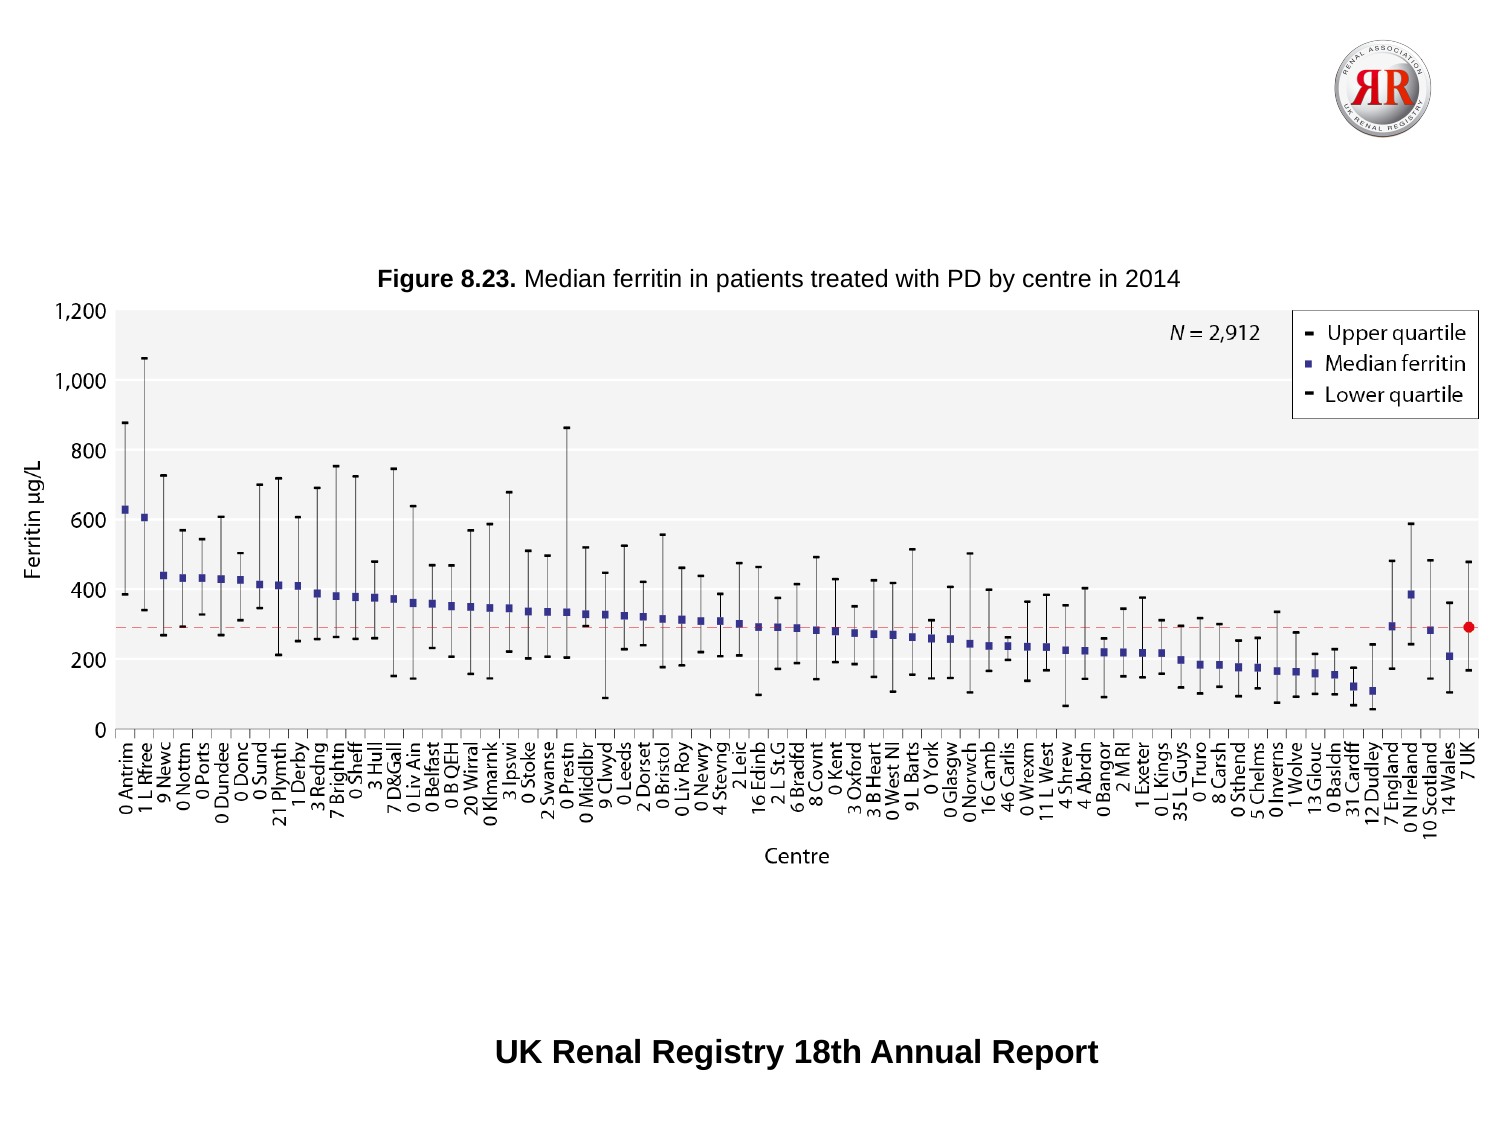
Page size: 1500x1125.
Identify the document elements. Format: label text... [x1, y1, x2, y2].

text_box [20, 254, 1480, 869]
text_box UK Renal Registry 18th Annual Report [480, 1023, 1115, 1078]
picture [1328, 30, 1440, 150]
